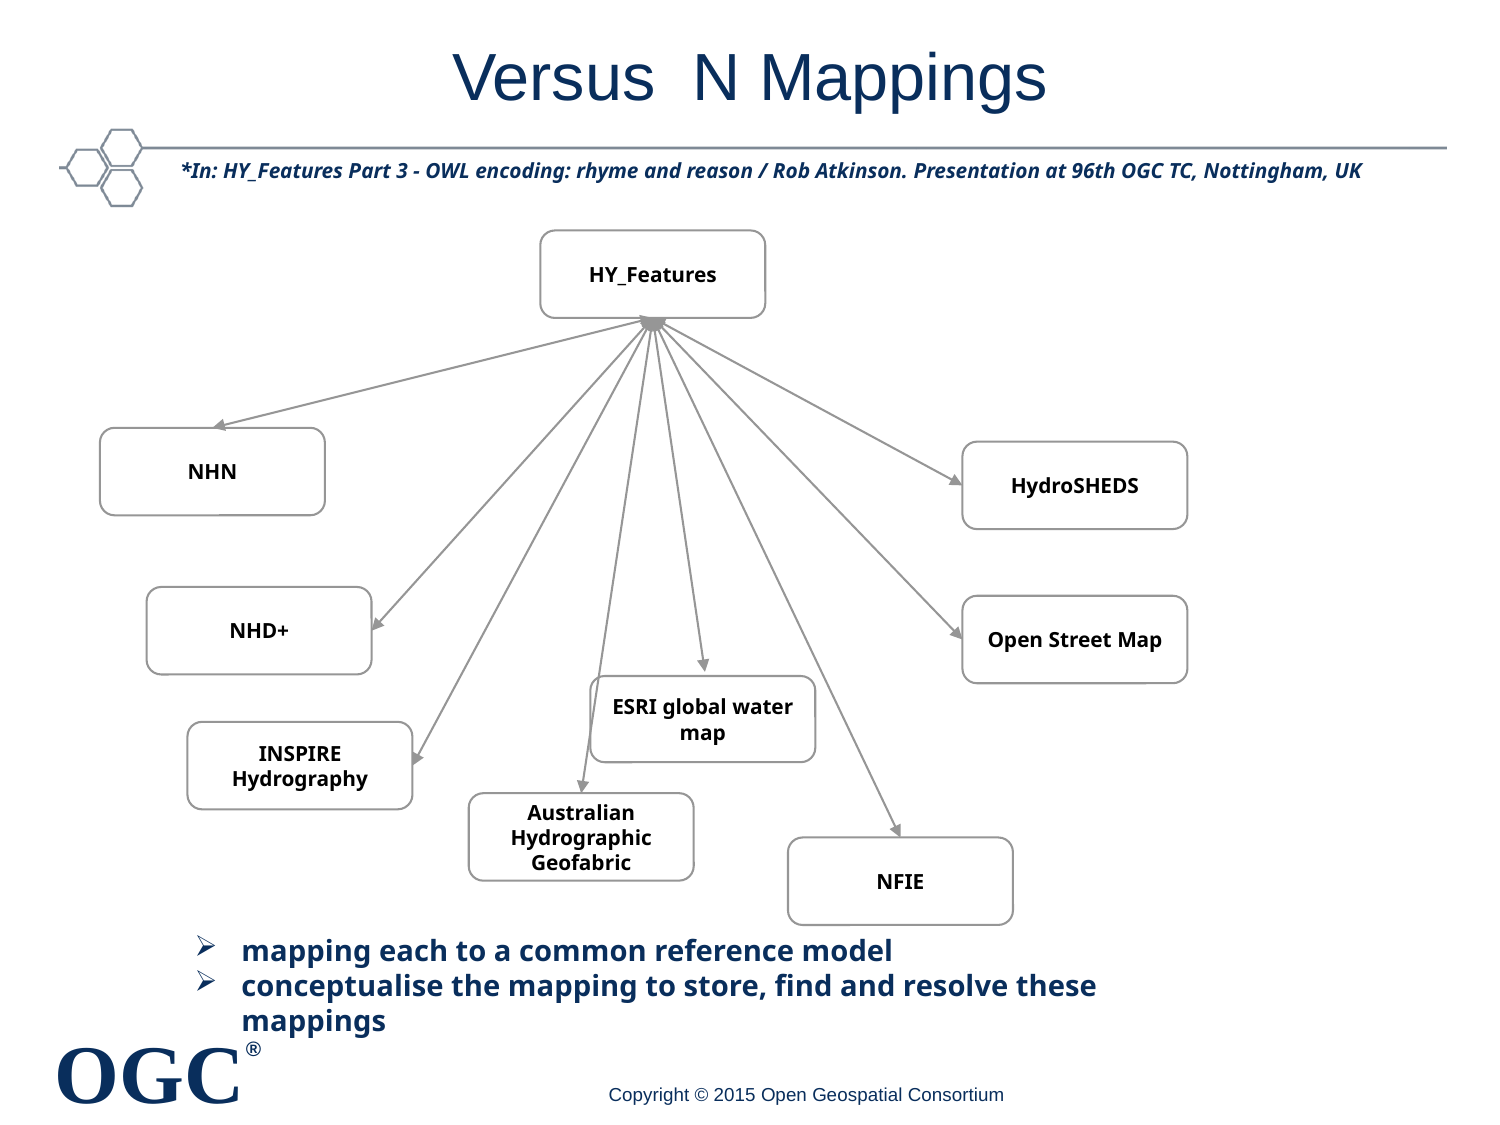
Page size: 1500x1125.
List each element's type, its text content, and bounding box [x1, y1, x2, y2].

text_box NHD+ [146, 586, 372, 675]
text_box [371, 436, 647, 631]
text_box mapping each to a common reference model conceptualise the mapping to store, find and resolve these mappings [179, 924, 1230, 1045]
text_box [652, 317, 963, 640]
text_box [212, 317, 651, 429]
text_box *In: HY_Features Part 3 - OWL encoding: rhyme and reason / Rob Atkinson. Presentation at 96th OGC TC, Nottingham, UK [165, 149, 1450, 190]
title Versus N Mappings [37, 22, 1463, 136]
text_box HydroSHEDS [966, 441, 1188, 530]
text_box Open Street Map [962, 595, 1188, 684]
text_box NFIE [787, 837, 1013, 924]
picture [59, 136, 1447, 208]
footer Copyright © 2015 Open Geospatial Consortium [437, 1074, 1176, 1113]
text_box HY_Features [540, 230, 766, 315]
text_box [581, 773, 654, 794]
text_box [652, 648, 901, 838]
text_box Australian Hydrographic Geofabric [468, 793, 694, 881]
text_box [412, 638, 654, 766]
text_box NHN [99, 427, 325, 516]
text_box INSPIRE Hydrography [187, 721, 413, 810]
